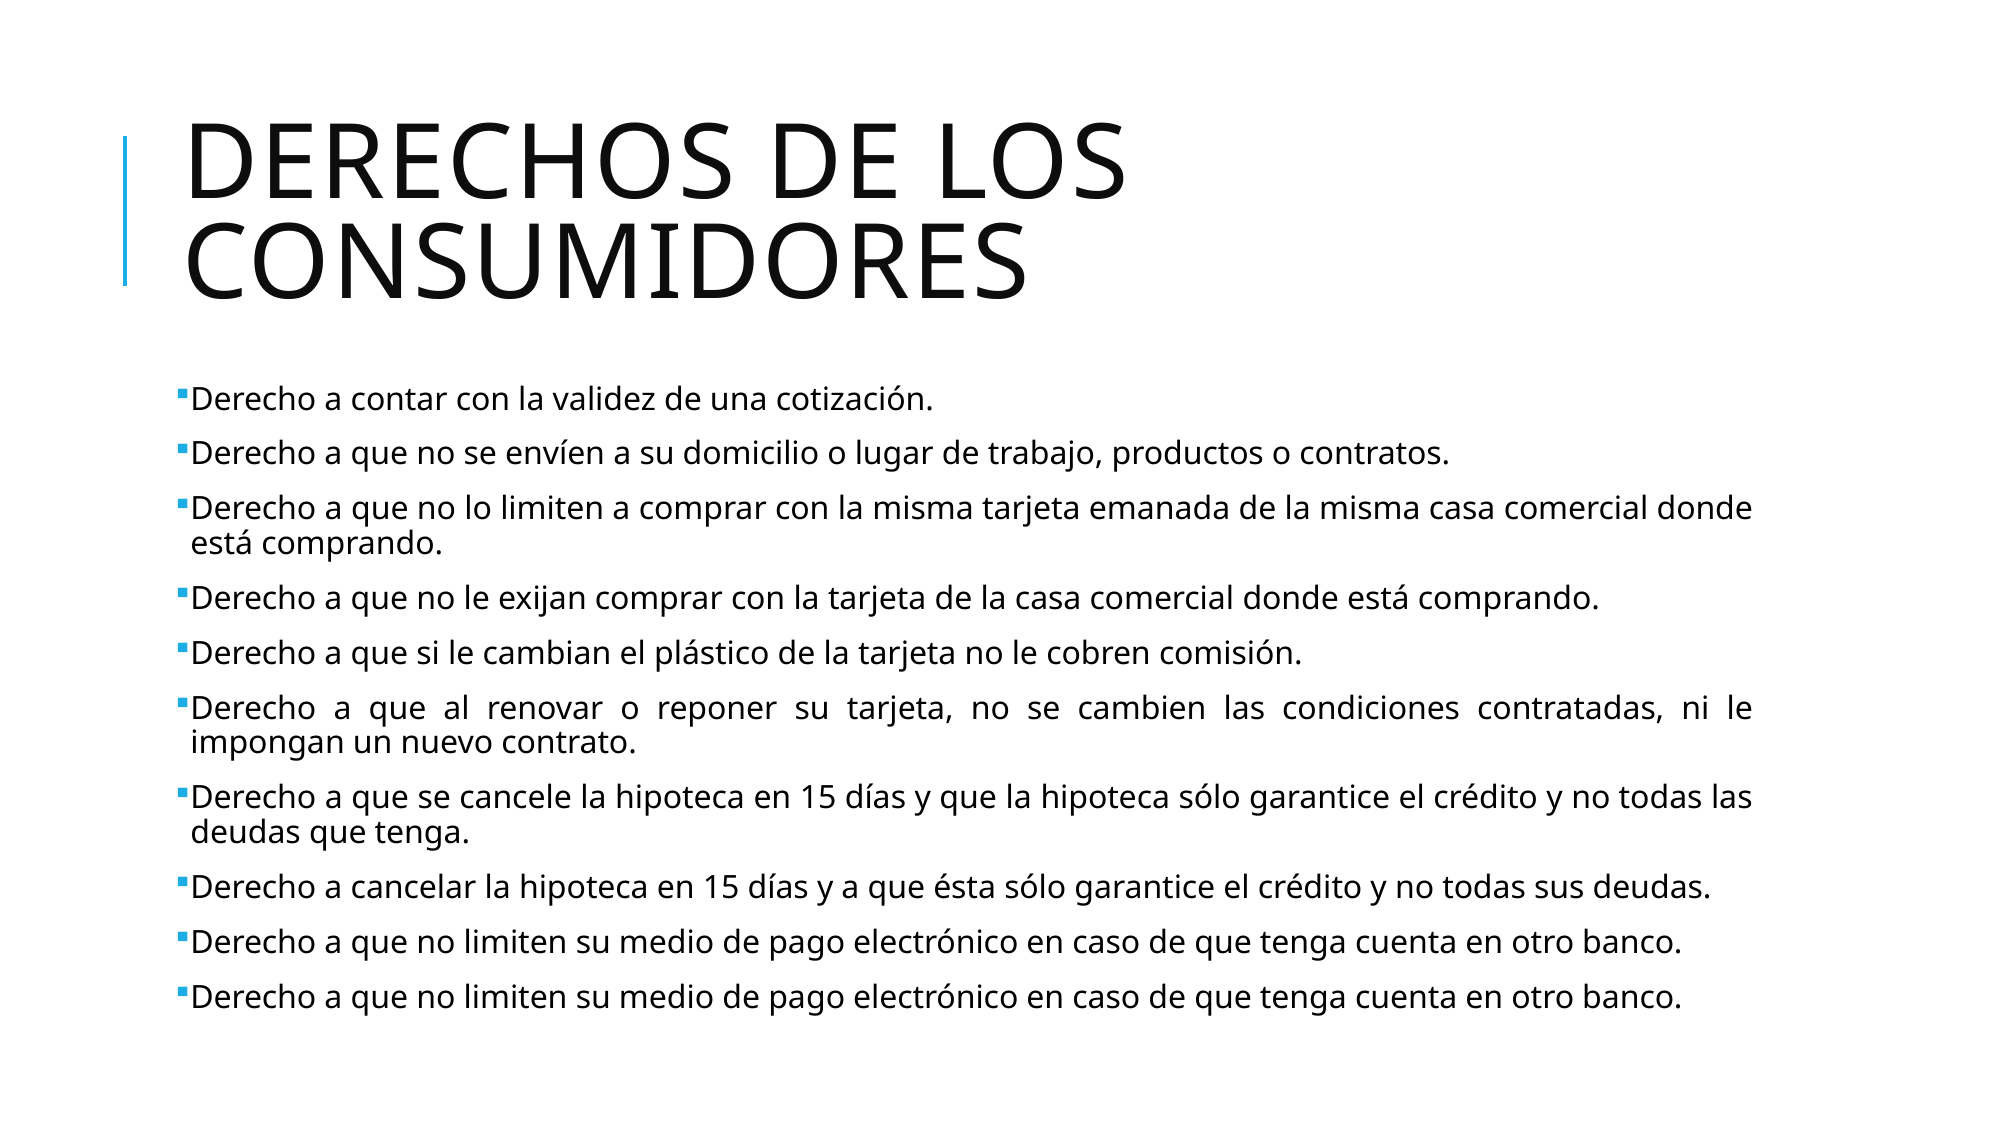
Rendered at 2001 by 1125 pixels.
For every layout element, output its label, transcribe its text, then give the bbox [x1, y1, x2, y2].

title Derechos de los consumidores [168, 96, 1763, 342]
list Derecho a contar con la validez de una cotización. Derecho a que no se envíen a su domicilio o lugar de trabajo, productos o contratos. Derecho a que no lo limiten a comprar con la misma tarjeta emanada de la misma casa comercial donde está comprando. Derecho a que no le exijan comprar con la tarjeta de la casa comercial donde está comprando. Derecho a que si le cambian el plástico de la tarjeta no le cobren comisión. Derecho a que al renovar o reponer su tarjeta, no se cambien las condiciones contratadas, ni le impongan un nuevo contrato. Derecho a que se cancele la hipoteca en 15 días y que la hipoteca sólo garantice el crédito y no todas las deudas que tenga. Derecho a cancelar la hipoteca en 15 días y a que ésta sólo garantice el crédito y no todas sus deudas. Derecho a que no limiten su medio de pago electrónico en caso de que tenga cuenta en otro banco. Derecho a que no limiten su medio de pago electrónico en caso de que tenga cuenta en otro banco. [168, 375, 1763, 1035]
